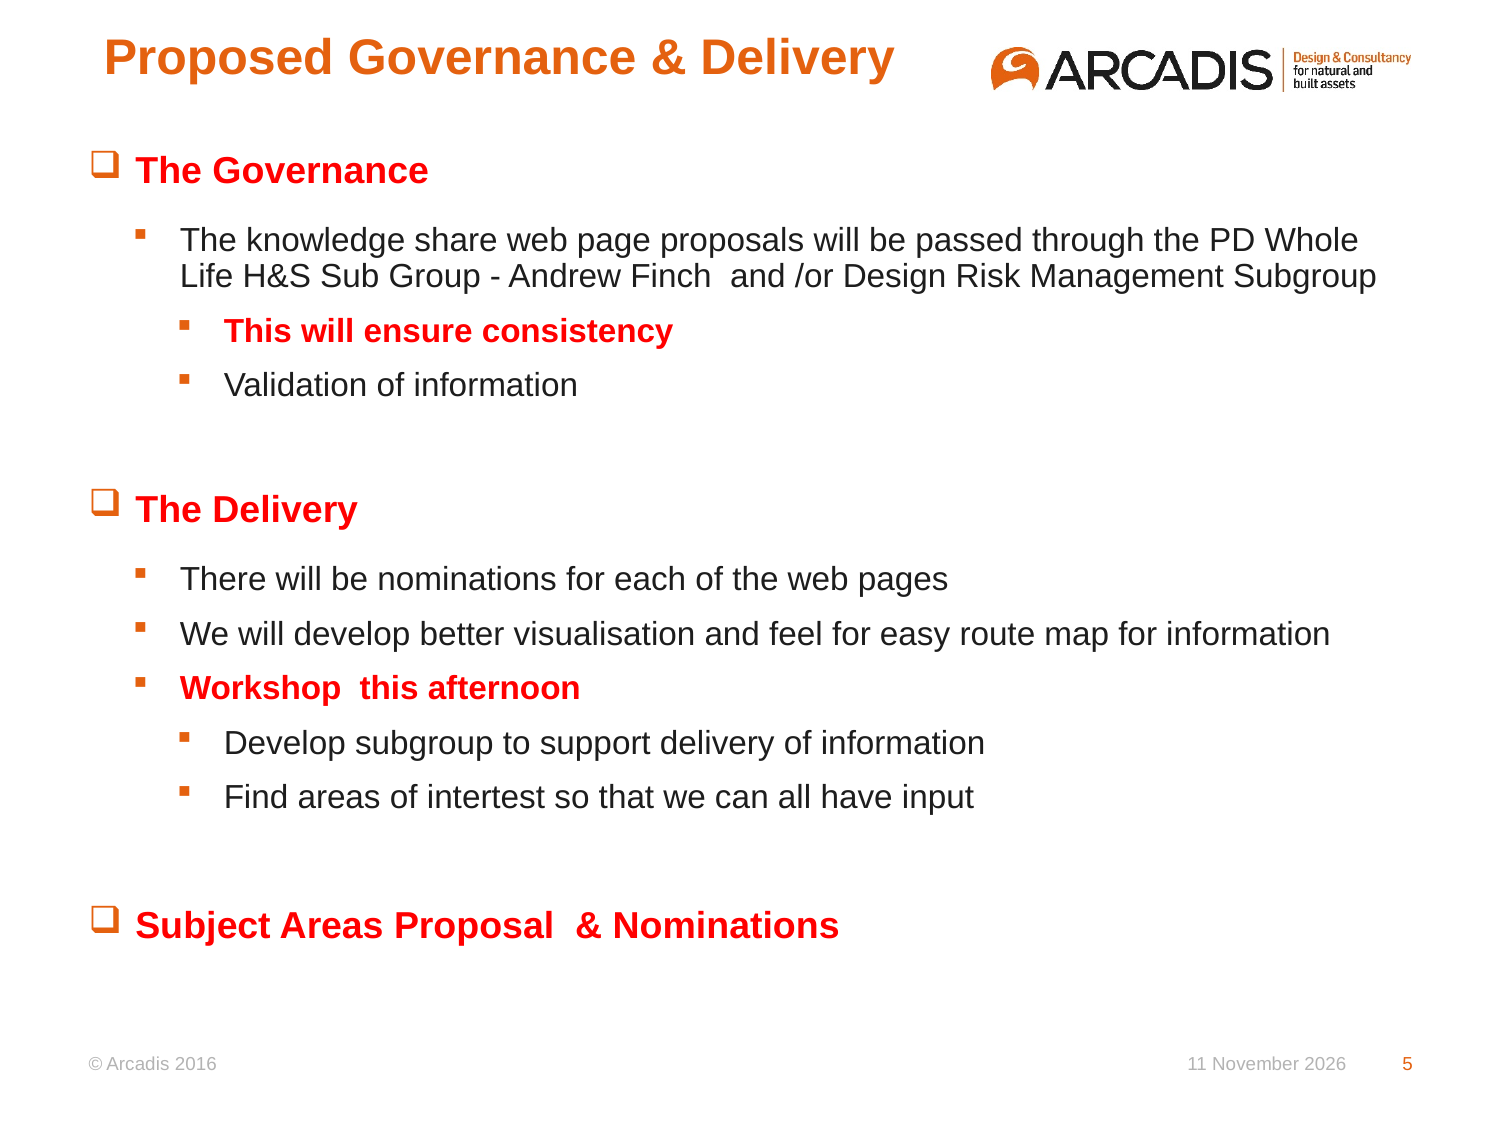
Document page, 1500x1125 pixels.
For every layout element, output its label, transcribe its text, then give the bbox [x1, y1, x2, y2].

picture [1175, 47, 1411, 92]
title Proposed Governance & Delivery [0, 31, 1175, 135]
list The Governance The knowledge share web page proposals will be passed through the PD Whole Life H&S Sub Group - Andrew Finch and /or Design Risk Management Subgroup This will ensure consistency Validation of information The Delivery There will be nominations for each of the web pages We will develop better visualisation and feel for easy route map for information Workshop this afternoon Develop subgroup to support delivery of information Find areas of intertest so that we can all have input Subject Areas Proposal & Nominations [88, 143, 1412, 982]
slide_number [1023, 1041, 1361, 1084]
slide_number 5 [1361, 1041, 1428, 1084]
